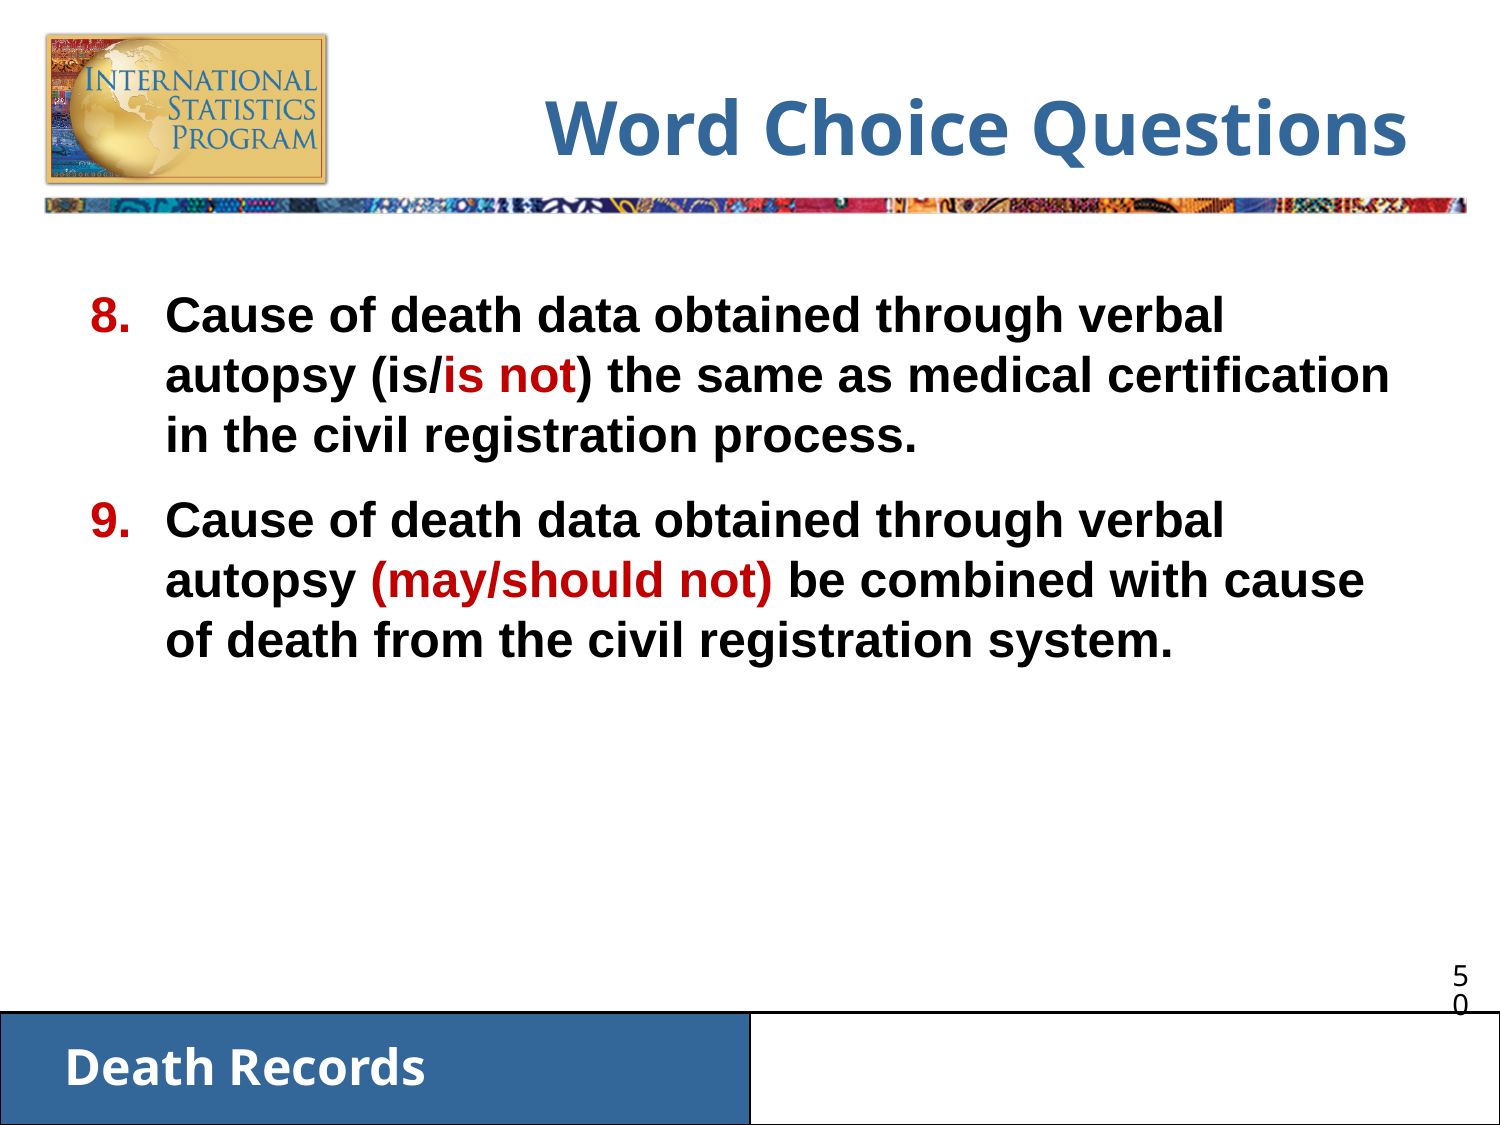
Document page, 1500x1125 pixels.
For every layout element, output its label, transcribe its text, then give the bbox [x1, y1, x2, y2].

picture [37, 24, 1481, 219]
list Cause of death data obtained through verbal autopsy (is/is not) the same as medical certification in the civil registration process. Cause of death data obtained through verbal autopsy (may/should not) be combined with cause of death from the civil registration system. [75, 275, 1425, 1005]
title Word Choice Questions [75, 75, 1425, 188]
picture [1, 1014, 749, 1124]
